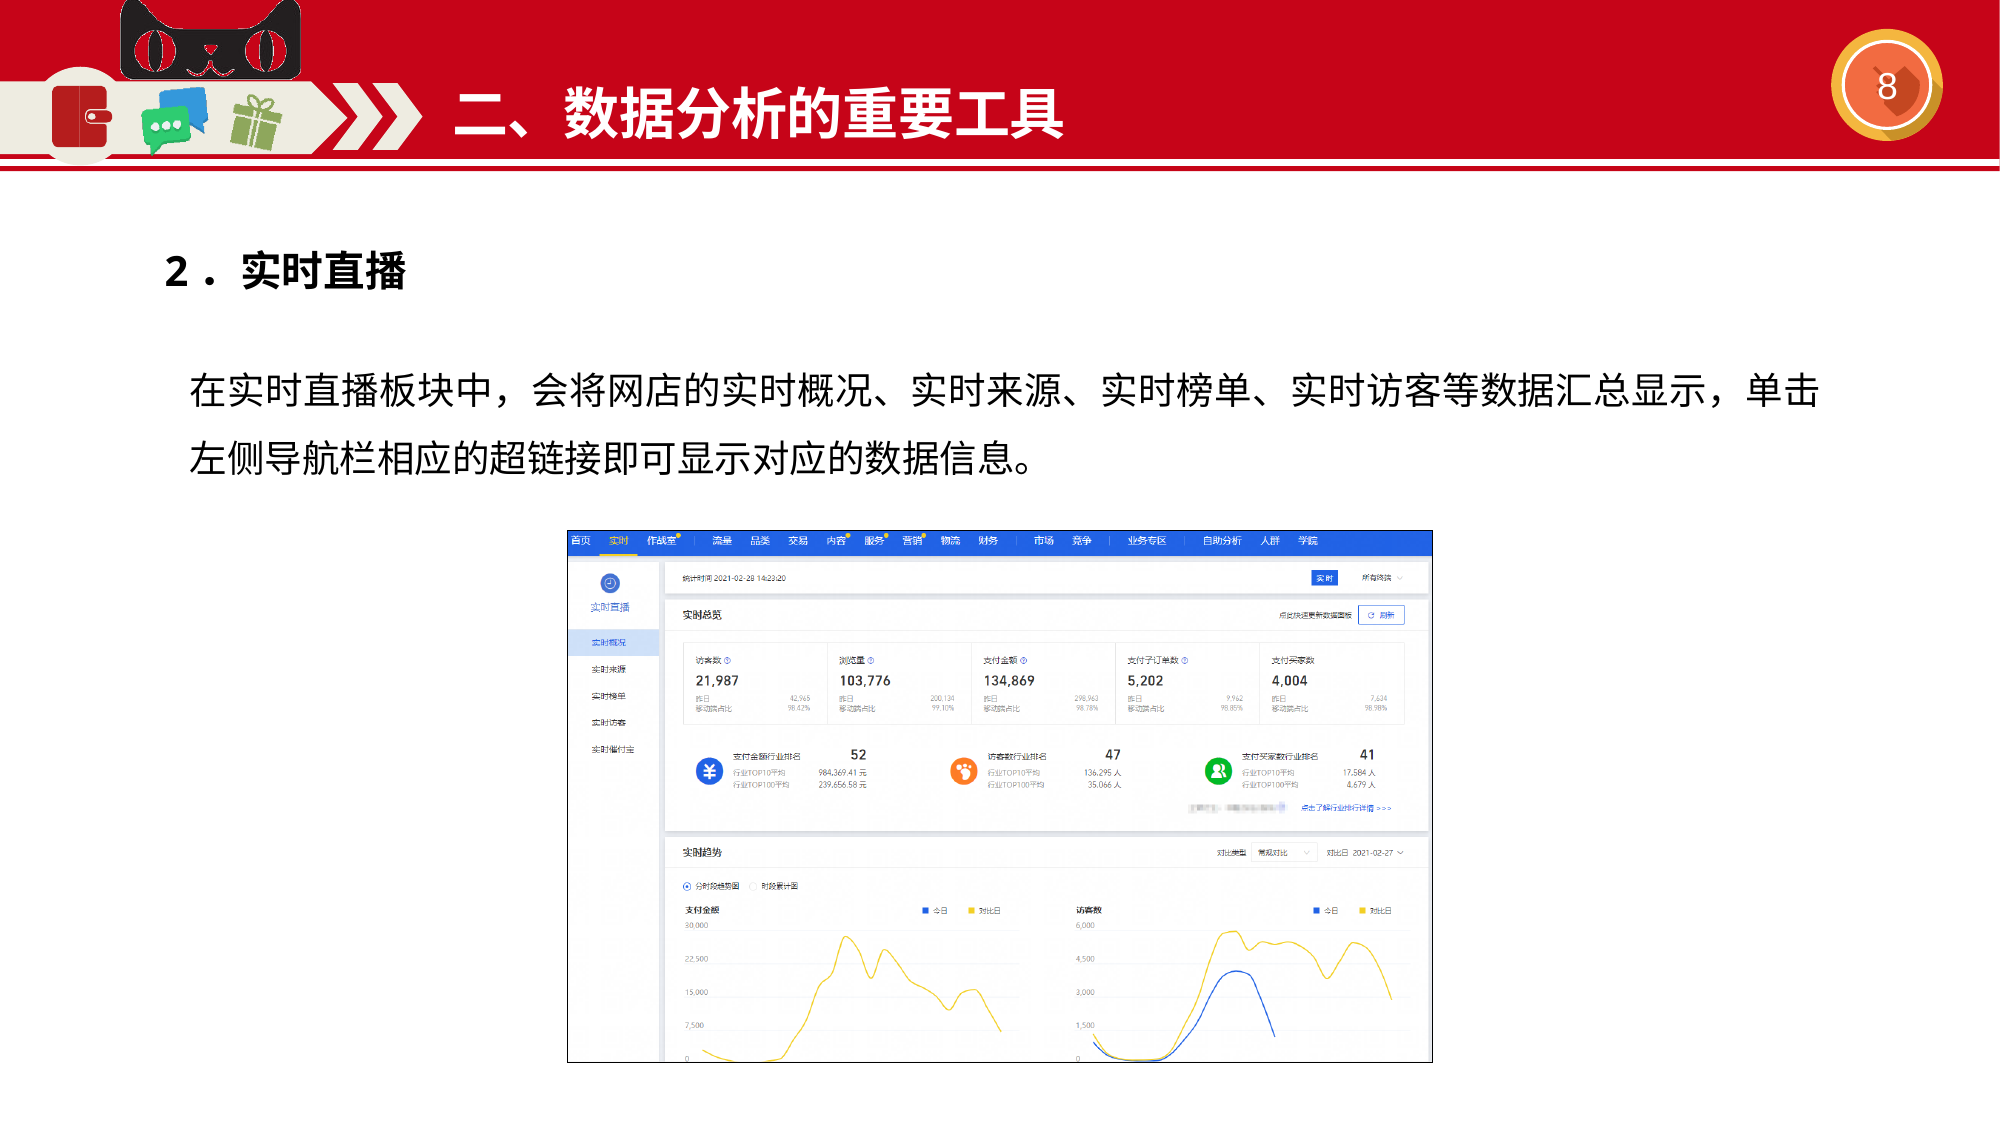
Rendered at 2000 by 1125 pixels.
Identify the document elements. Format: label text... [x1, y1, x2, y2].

text_box 在实时直播板块中，会将网店的实时概况、实时来源、实时榜单、实时访客等数据汇总显示，单击左侧导航栏相应的超链接即可显示对应的数据信息。 [174, 337, 1838, 488]
title 二、数据分析的重要工具 [437, 62, 1088, 163]
text_box 2．实时直播 [149, 237, 700, 303]
picture [112, 0, 303, 156]
picture [566, 529, 1433, 1063]
